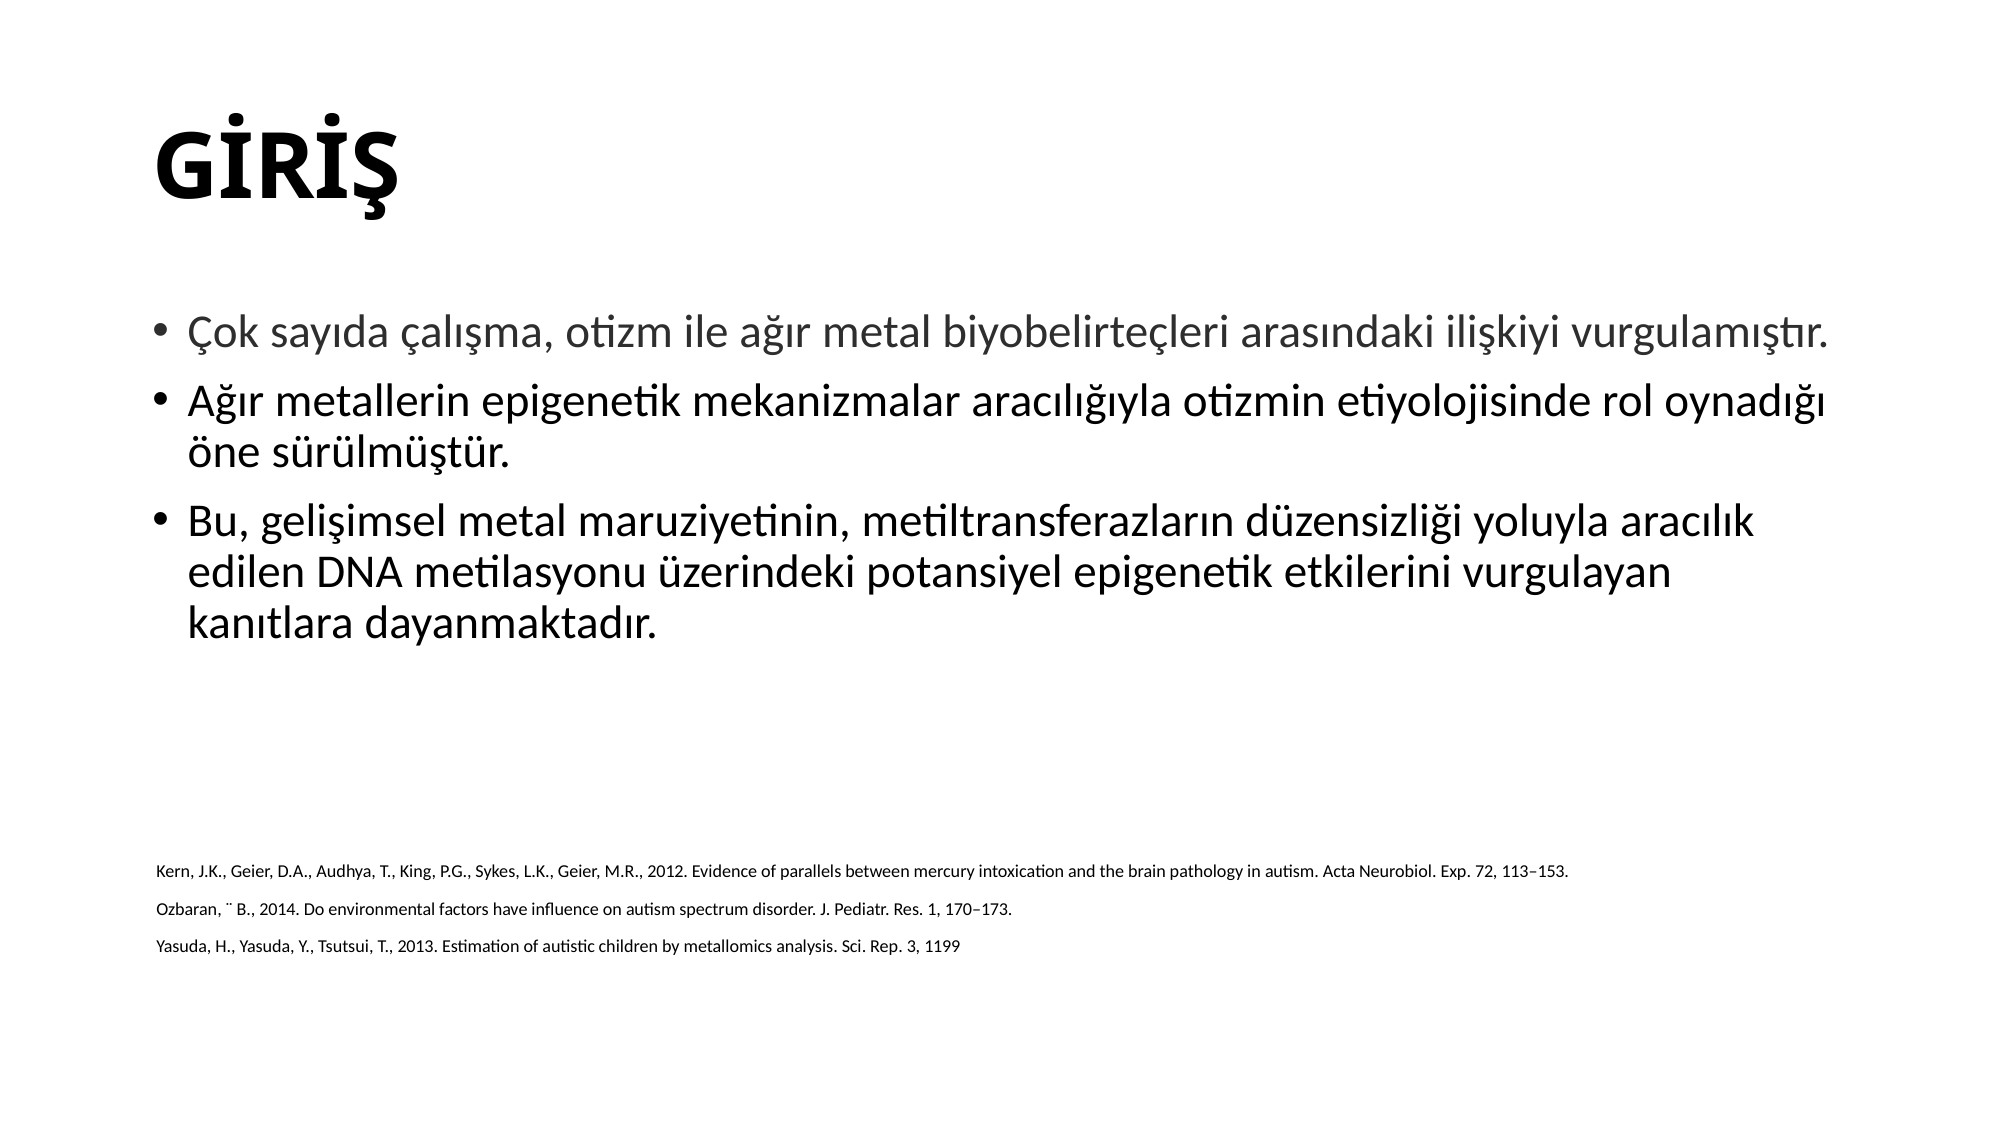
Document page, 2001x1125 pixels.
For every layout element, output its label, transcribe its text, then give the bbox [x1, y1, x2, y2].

list Çok sayıda çalışma, otizm ile ağır metal biyobelirteçleri arasındaki ilişkiyi vurgulamıştır. Ağır metallerin epigenetik mekanizmalar aracılığıyla otizmin etiyolojisinde rol oynadığı öne sürülmüştür. Bu, gelişimsel metal maruziyetinin, metiltransferazların düzensizliği yoluyla aracılık edilen DNA metilasyonu üzerindeki potansiyel epigenetik etkilerini vurgulayan kanıtlara dayanmaktadır. Kern, J.K., Geier, D.A., Audhya, T., King, P.G., Sykes, L.K., Geier, M.R., 2012. Evidence of parallels between mercury intoxication and the brain pathology in autism. Acta Neurobiol. Exp. 72, 113–153. Ozbaran, ¨ B., 2014. Do environmental factors have influence on autism spectrum disorder. J. Pediatr. Res. 1, 170–173. Yasuda, H., Yasuda, Y., Tsutsui, T., 2013. Estimation of autistic children by metallomics analysis. Sci. Rep. 3, 1199 [137, 299, 1863, 1014]
title GİRİŞ [137, 59, 1863, 278]
